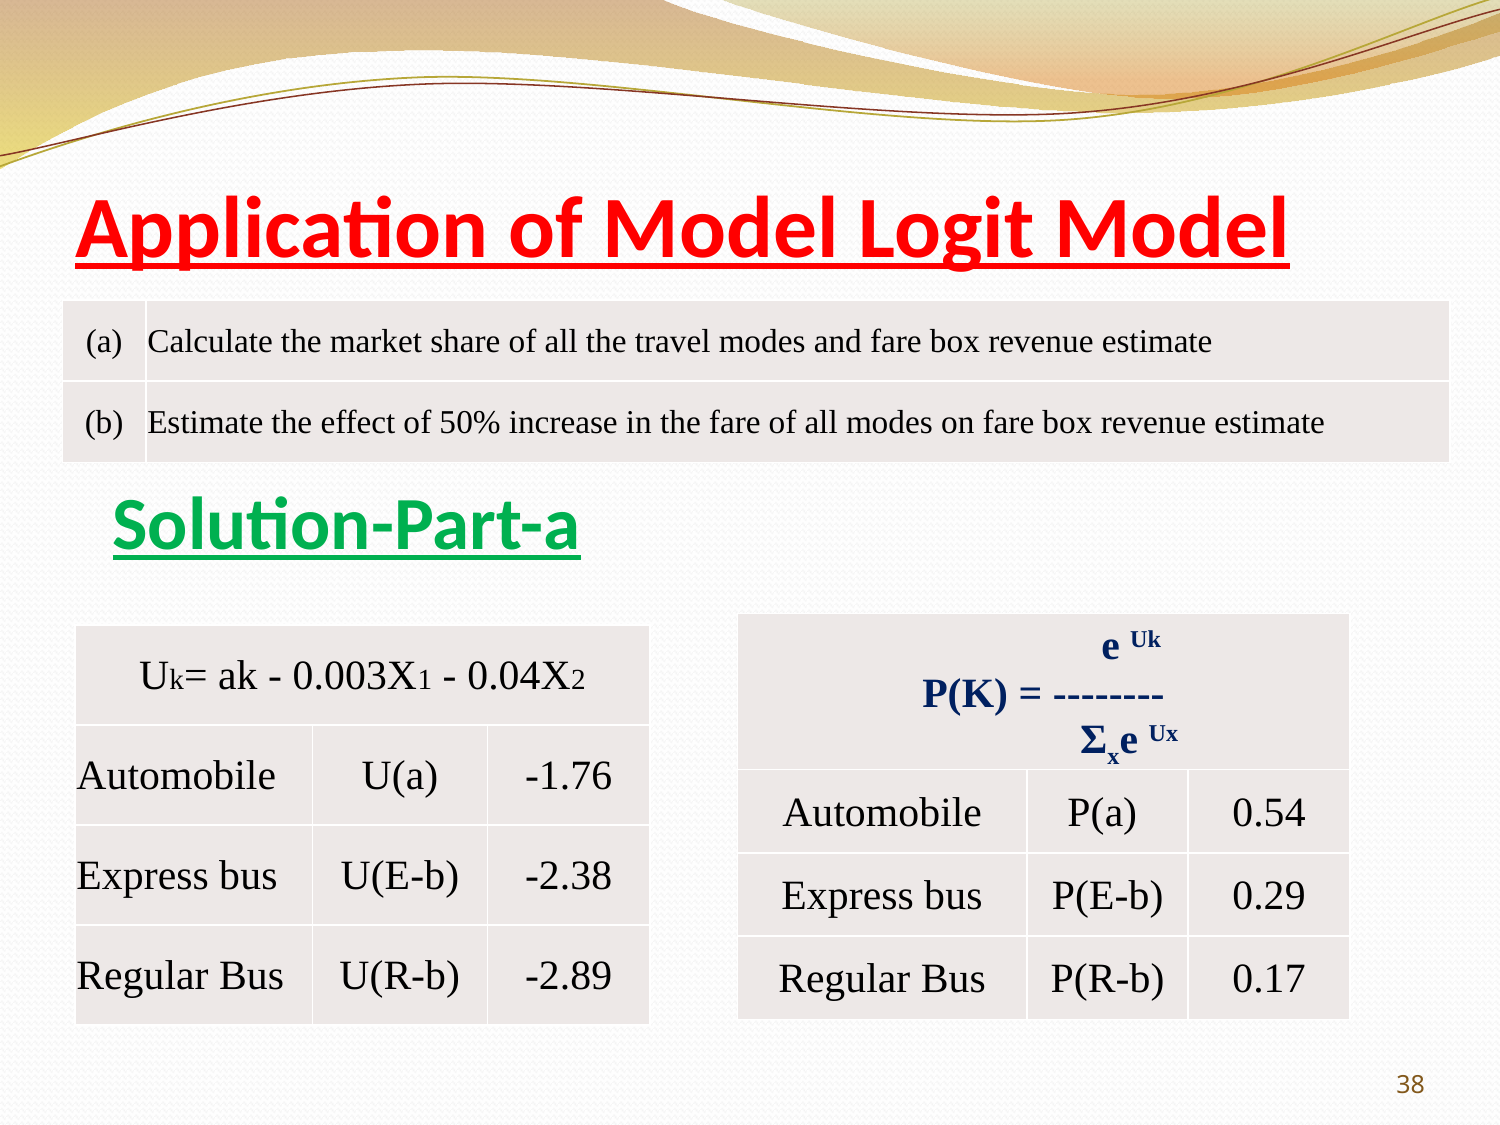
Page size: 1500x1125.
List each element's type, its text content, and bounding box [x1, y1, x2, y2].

table_cell -2.38 [488, 826, 649, 924]
table_header Uk= ak - 0.003X1 - 0.04X2 [76, 626, 649, 724]
table_cell 0.29 [1189, 854, 1349, 935]
text_box Solution-Part-a [112, 474, 650, 569]
table_cell Express bus [76, 826, 312, 924]
table_cell P(E-b) [1028, 854, 1187, 935]
table_cell 0.54 [1189, 770, 1349, 852]
table_cell P(a) [1028, 770, 1187, 852]
table_cell Automobile [738, 770, 1026, 852]
table_cell -1.76 [488, 726, 649, 824]
table_cell U(R-b) [313, 926, 487, 1024]
table_header (a) [63, 301, 145, 380]
table_cell Regular Bus [738, 937, 1026, 1019]
table_cell U(a) [313, 726, 487, 824]
table_cell -2.89 [488, 926, 649, 1024]
table_cell (b) [63, 382, 145, 462]
slide_number 38 [1299, 1042, 1425, 1103]
table_cell Estimate the effect of 50% increase in the fare of all modes on fare box revenue estimate [147, 382, 1449, 462]
table_cell U(E-b) [313, 826, 487, 924]
table_cell Express bus [738, 854, 1026, 935]
table_header e Uk P(K) = -------- Σxe Ux [738, 614, 1349, 769]
table_cell Automobile [76, 726, 312, 824]
table_cell 0.17 [1189, 937, 1349, 1019]
table_header Calculate the market share of all the travel modes and fare box revenue estimate [147, 301, 1449, 380]
title Application of Model Logit Model [75, 87, 1425, 275]
table_cell Regular Bus [76, 926, 312, 1024]
table_cell P(R-b) [1028, 937, 1187, 1019]
